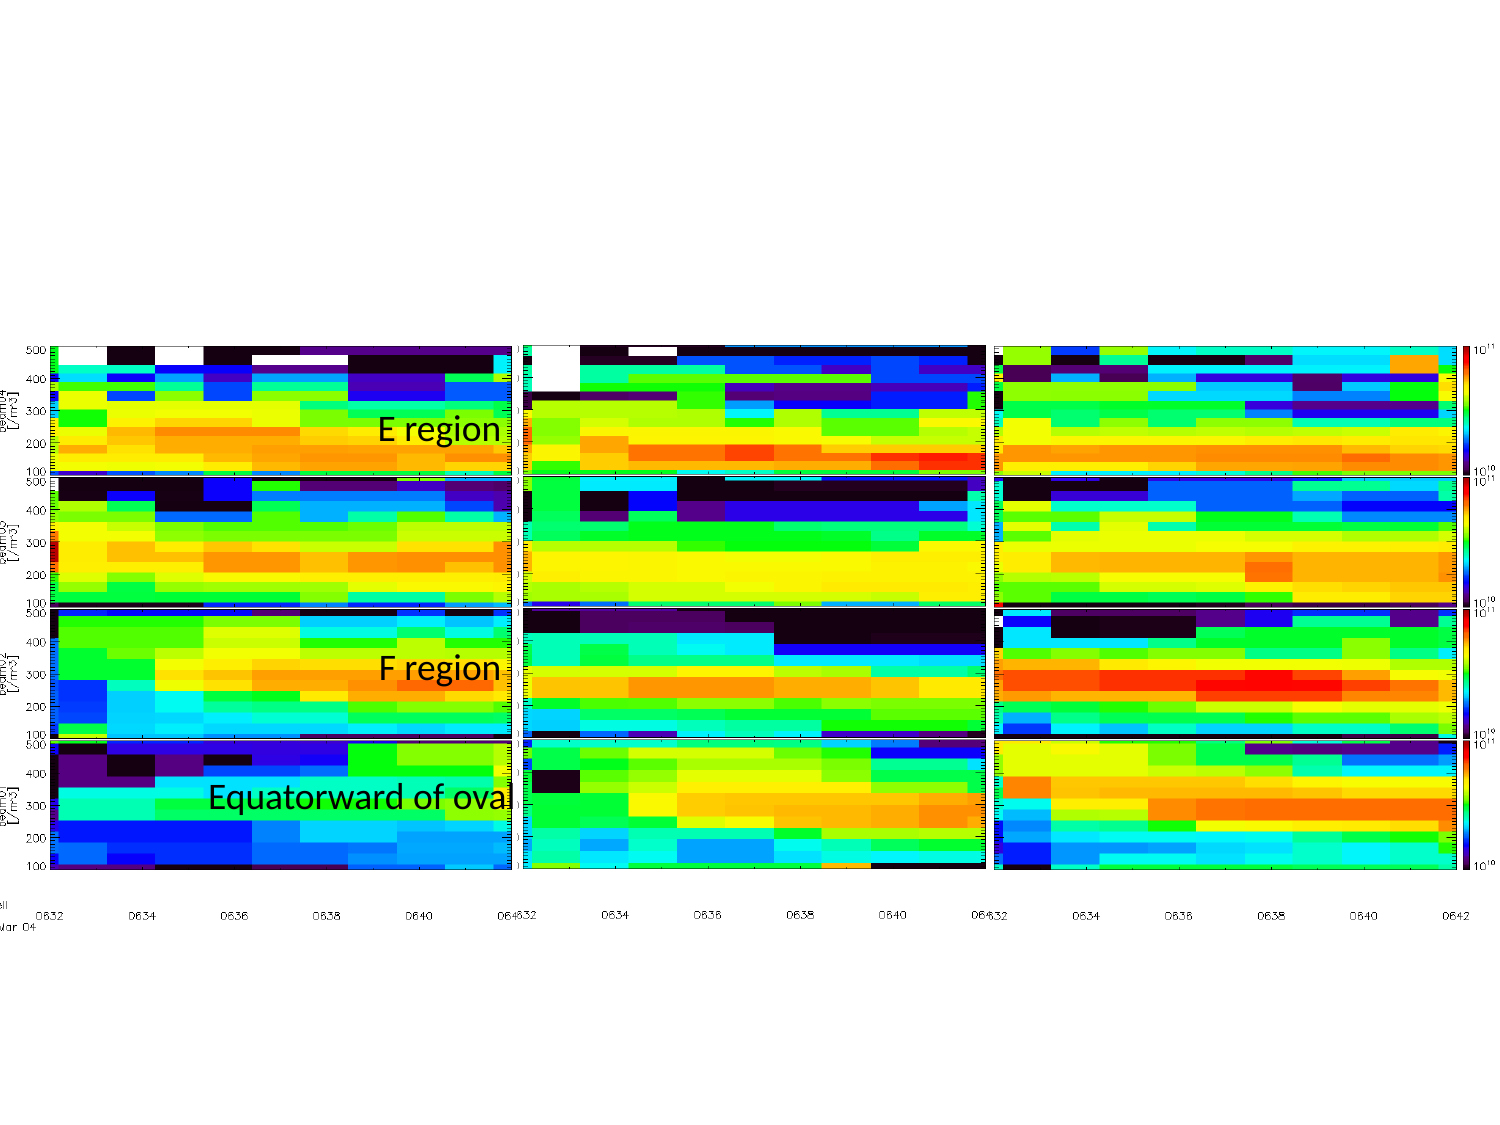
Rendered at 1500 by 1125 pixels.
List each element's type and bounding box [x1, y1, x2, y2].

list [0, 324, 518, 936]
picture [517, 323, 1500, 936]
